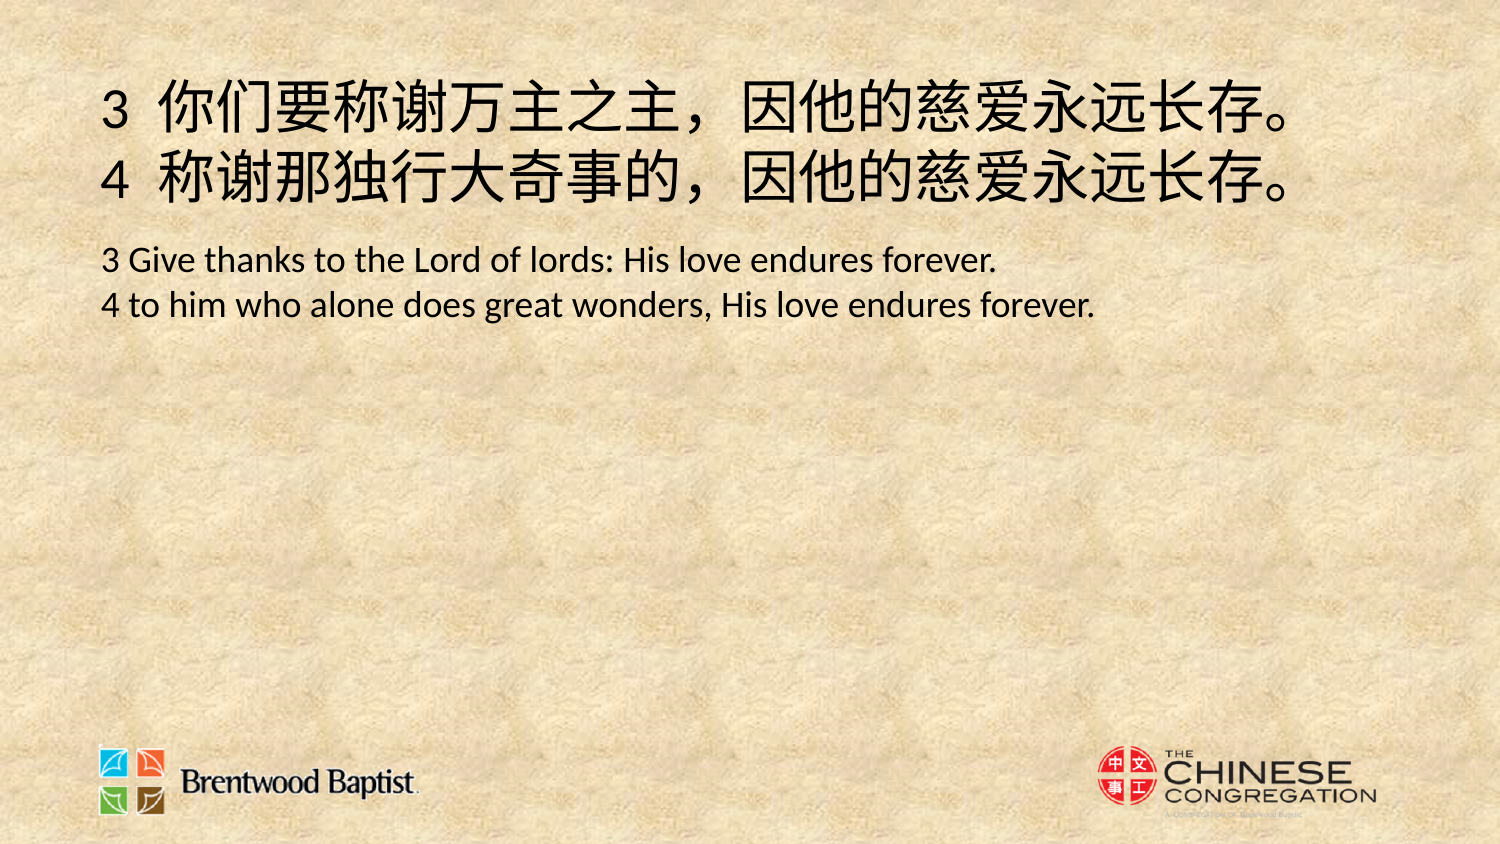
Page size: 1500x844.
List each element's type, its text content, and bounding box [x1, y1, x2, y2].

picture [0, 0, 1500, 844]
text_box 3 你们要称谢万主之主，因他的慈爱永远长存。 4 称谢那独行大奇事的，因他的慈爱永远长存。 3 Give thanks to the Lord of lords: His love endures forever. 4 to him who alone does great wonders, His love endures forever. [85, 62, 1407, 378]
